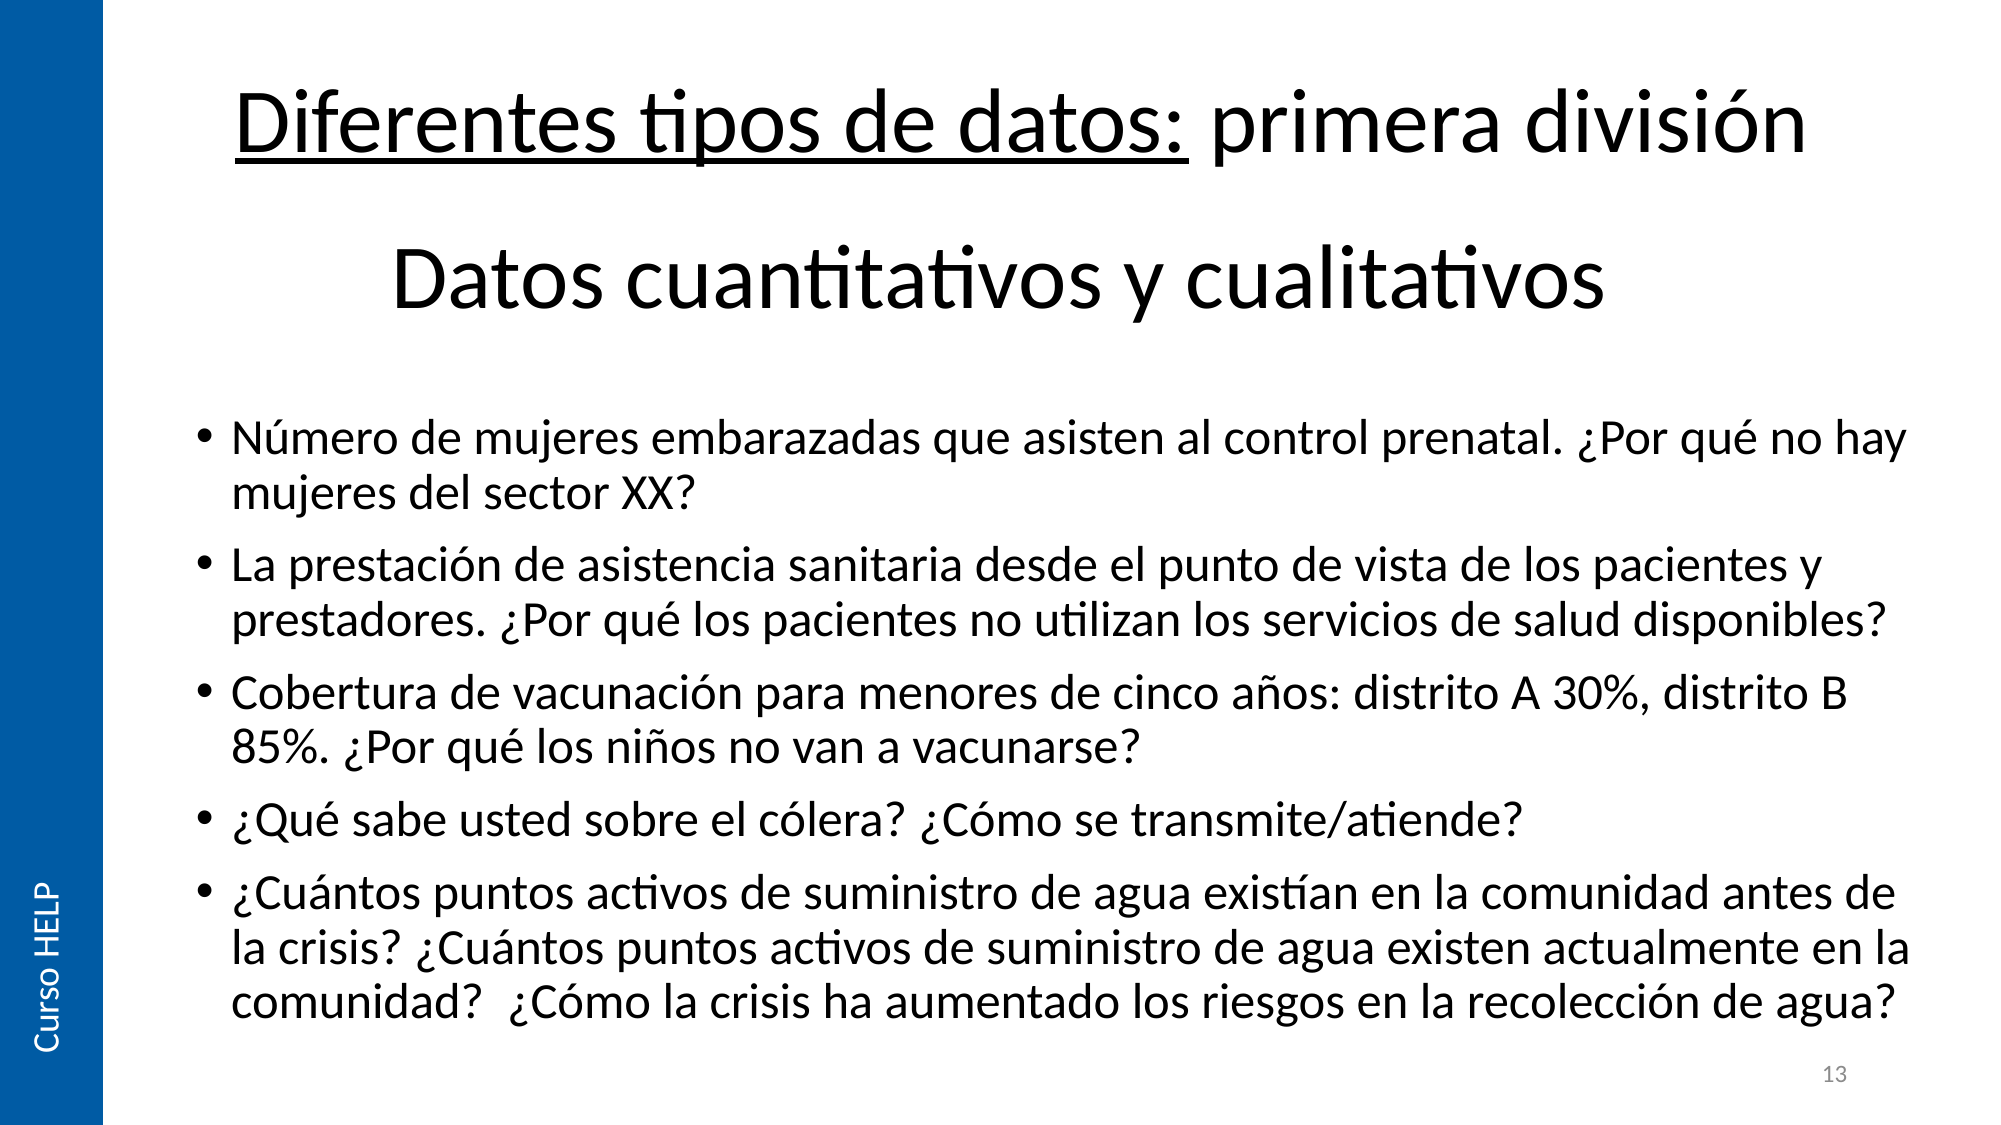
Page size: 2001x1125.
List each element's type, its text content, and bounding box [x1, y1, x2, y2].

list Número de mujeres embarazadas que asisten al control prenatal. ¿Por qué no hay mujeres del sector XX? La prestación de asistencia sanitaria desde el punto de vista de los pacientes y prestadores. ¿Por qué los pacientes no utilizan los servicios de salud disponibles? Cobertura de vacunación para menores de cinco años: distrito A 30%, distrito B 85%. ¿Por qué los niños no van a vacunarse? ¿Qué sabe usted sobre el cólera? ¿Cómo se transmite/atiende? ¿Cuántos puntos activos de suministro de agua existían en la comunidad antes de la crisis? ¿Cuántos puntos activos de suministro de agua existen actualmente en la comunidad? ¿Cómo la crisis ha aumentado los riesgos en la recolección de agua? [180, 403, 1950, 1118]
slide_number 13 [1412, 1042, 1863, 1103]
text_box [0, 0, 104, 1125]
text_box Curso HELP [13, 832, 90, 1069]
text_box Diferentes tipos de datos: primera división [219, 53, 1826, 179]
text_box Datos cuantitativos y cualitativos [302, 170, 1698, 388]
